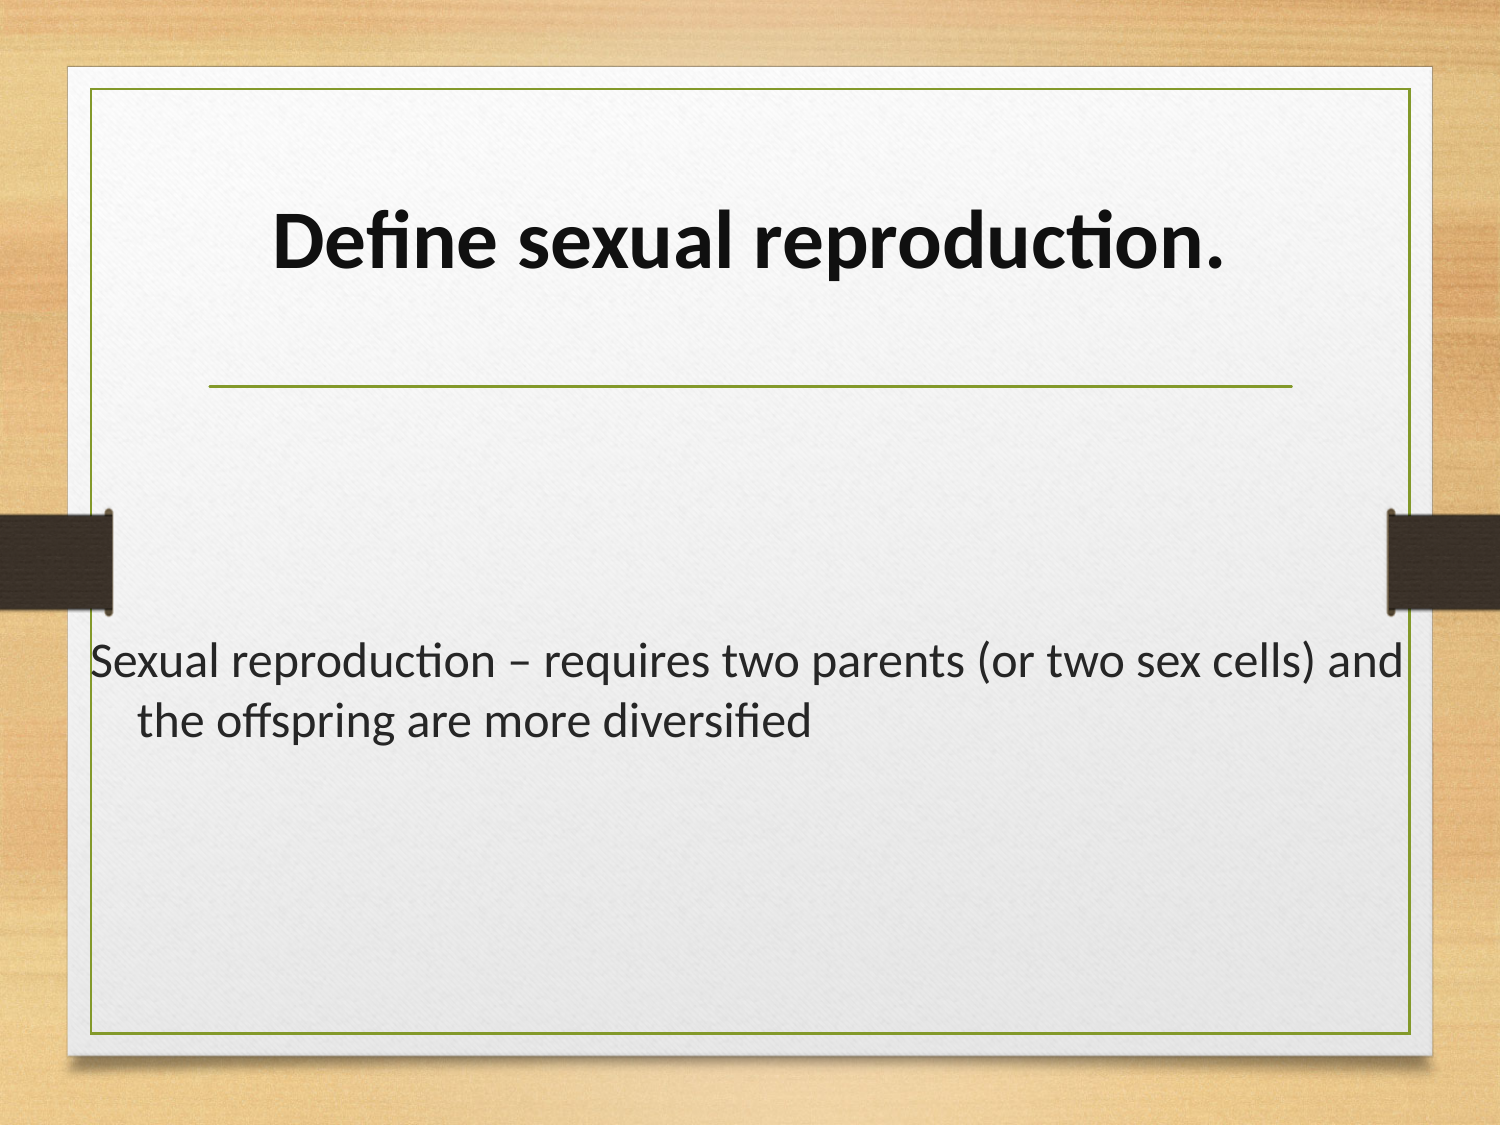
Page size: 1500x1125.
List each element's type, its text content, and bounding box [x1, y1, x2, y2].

list Sexual reproduction – requires two parents (or two sex cells) and the offspring are more diversified [75, 537, 1425, 1005]
picture [0, 0, 1500, 1125]
title Define sexual reproduction. [75, 45, 1425, 425]
